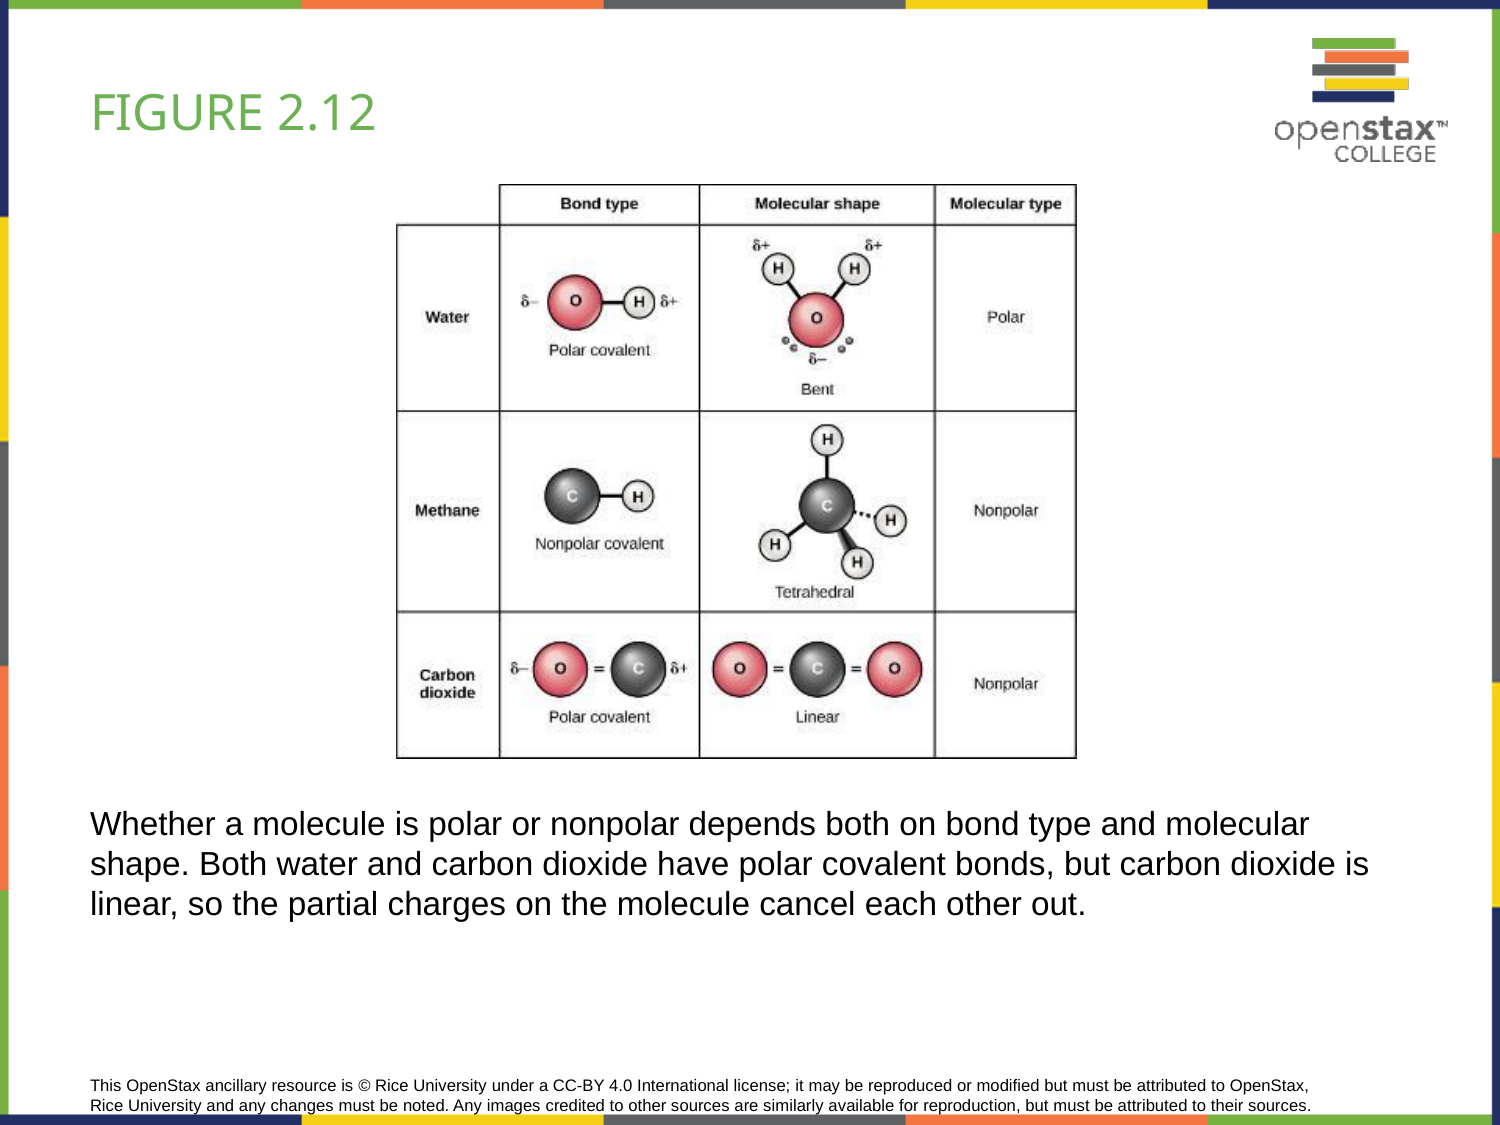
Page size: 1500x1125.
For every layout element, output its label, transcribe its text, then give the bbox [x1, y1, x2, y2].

list Whether a molecule is polar or nonpolar depends both on bond type and molecular shape. Both water and carbon dioxide have polar covalent bonds, but carbon dioxide is linear, so the partial charges on the molecule cancel each other out. [75, 794, 1398, 986]
text_box This OpenStax ancillary resource is © Rice University under a CC-BY 4.0 International license; it may be reproduced or modified but must be attributed to OpenStax, Rice University and any changes must be noted. Any images credited to other sources are similarly available for reproduction, but must be attributed to their sources. [75, 1067, 1336, 1114]
title FIGURE 2.12 [75, 39, 1271, 148]
picture [0, 0, 1500, 1125]
